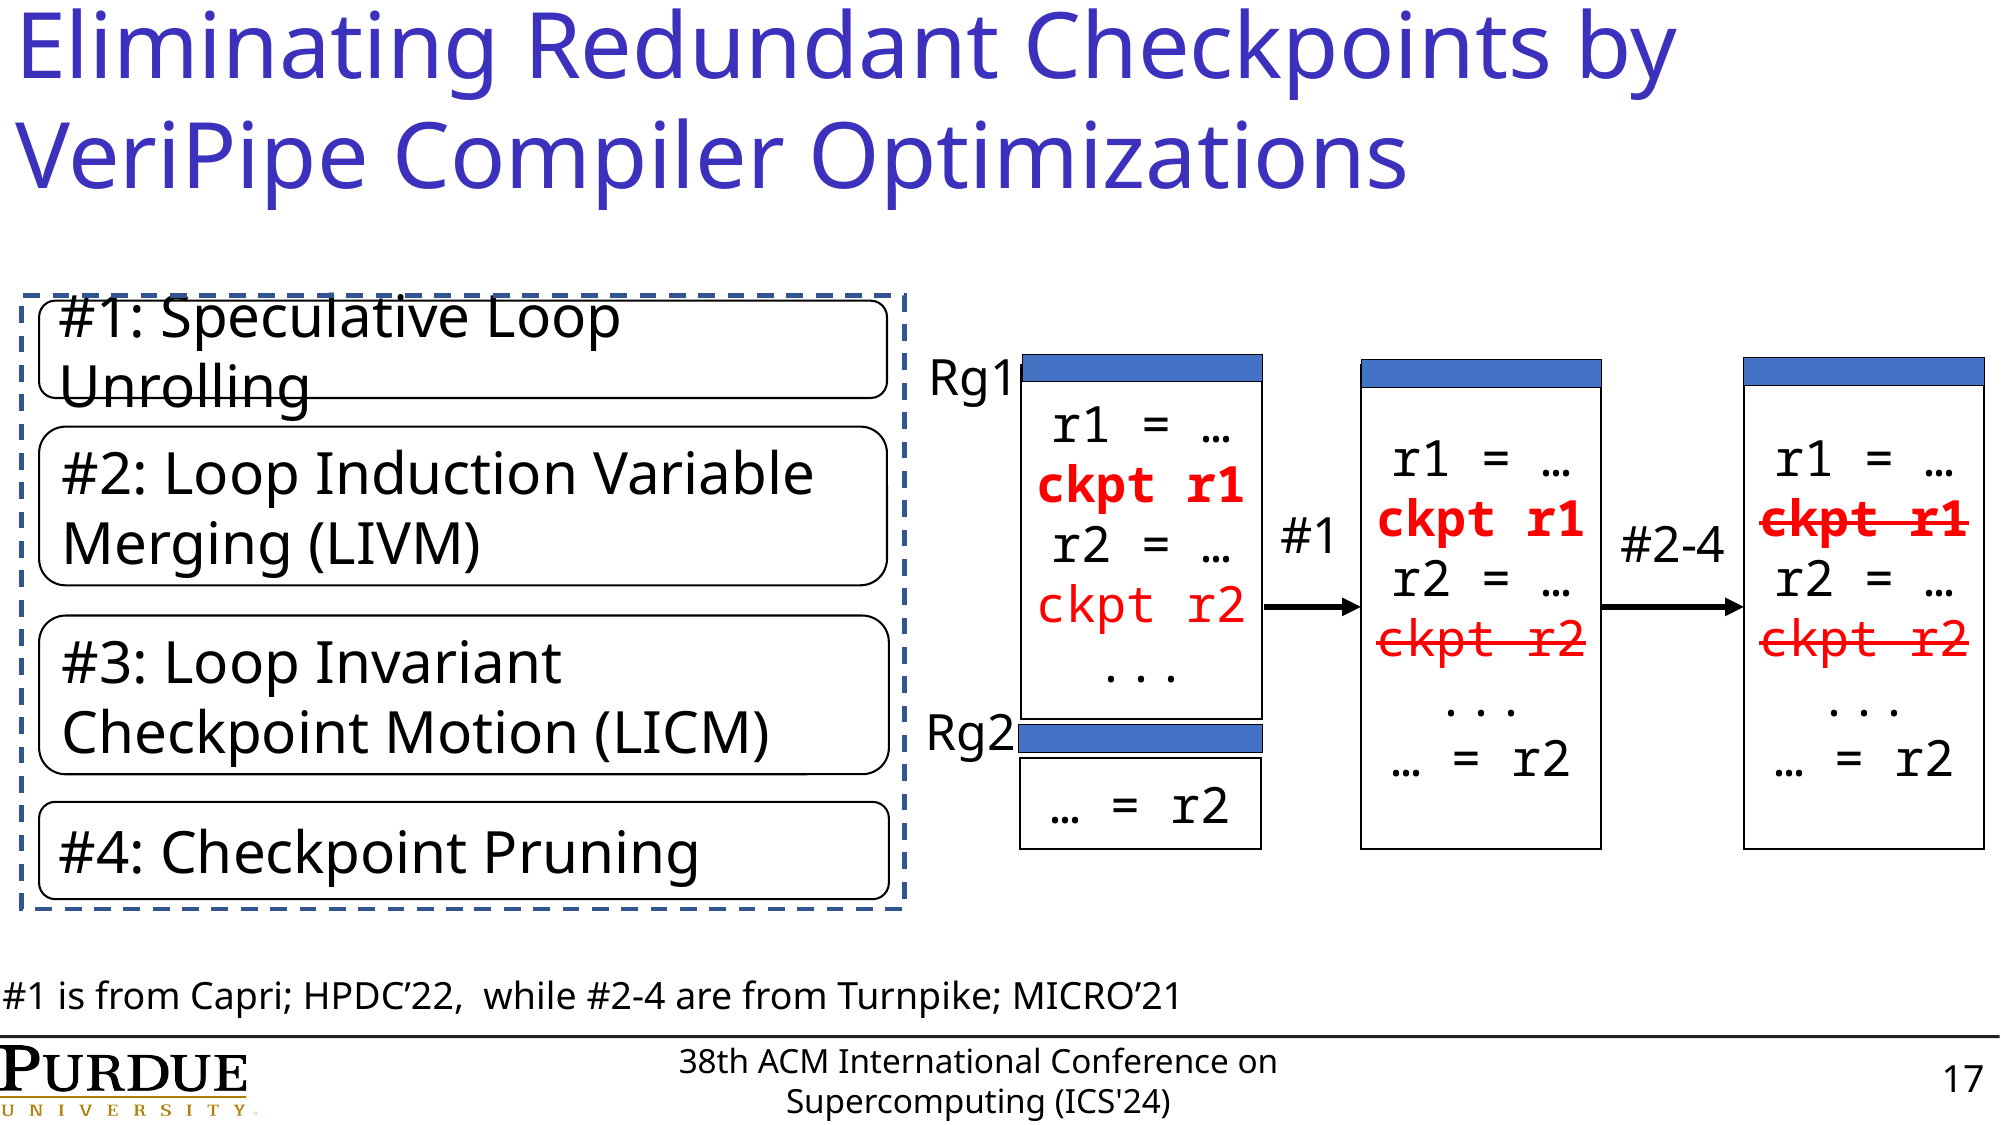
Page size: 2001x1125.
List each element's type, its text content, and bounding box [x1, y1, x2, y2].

text_box [1743, 357, 1985, 386]
slide_number 17 [1855, 1050, 2000, 1110]
text_box Eliminating Redundant Checkpoints by VeriPipe Compiler Optimizations [0, 0, 1820, 194]
text_box * #1 is from Capri; HPDC’22, while #2-4 are from Turnpike; MICRO’21 [0, 964, 1201, 1025]
text_box #1 [1266, 496, 1357, 572]
text_box #2-4 [1605, 505, 1741, 580]
picture [0, 1045, 259, 1116]
text_box [20, 294, 906, 910]
text_box Rg1 [913, 337, 1034, 413]
text_box r1 = … ckpt r1 r2 = … ckpt r2 ... [1020, 383, 1263, 720]
text_box r1 = … ckpt r1 r2 = … ckpt r2 ... … = r2 [1360, 388, 1602, 850]
text_box #4: Checkpoint Pruning [38, 800, 890, 901]
text_box r1 = … ckpt r1 r2 = … ckpt r2 ... … = r2 [1743, 386, 1985, 850]
text_box … = r2 [1019, 757, 1262, 850]
text_box Rg2 [910, 693, 1031, 768]
text_box [1034, 353, 1263, 383]
text_box [1360, 359, 1602, 388]
footer 38th ACM International Conference on Supercomputing (ICS'24) [620, 1045, 1338, 1115]
text_box #3: Loop Invariant Checkpoint Motion (LICM) [38, 614, 890, 776]
text_box [1031, 724, 1263, 753]
